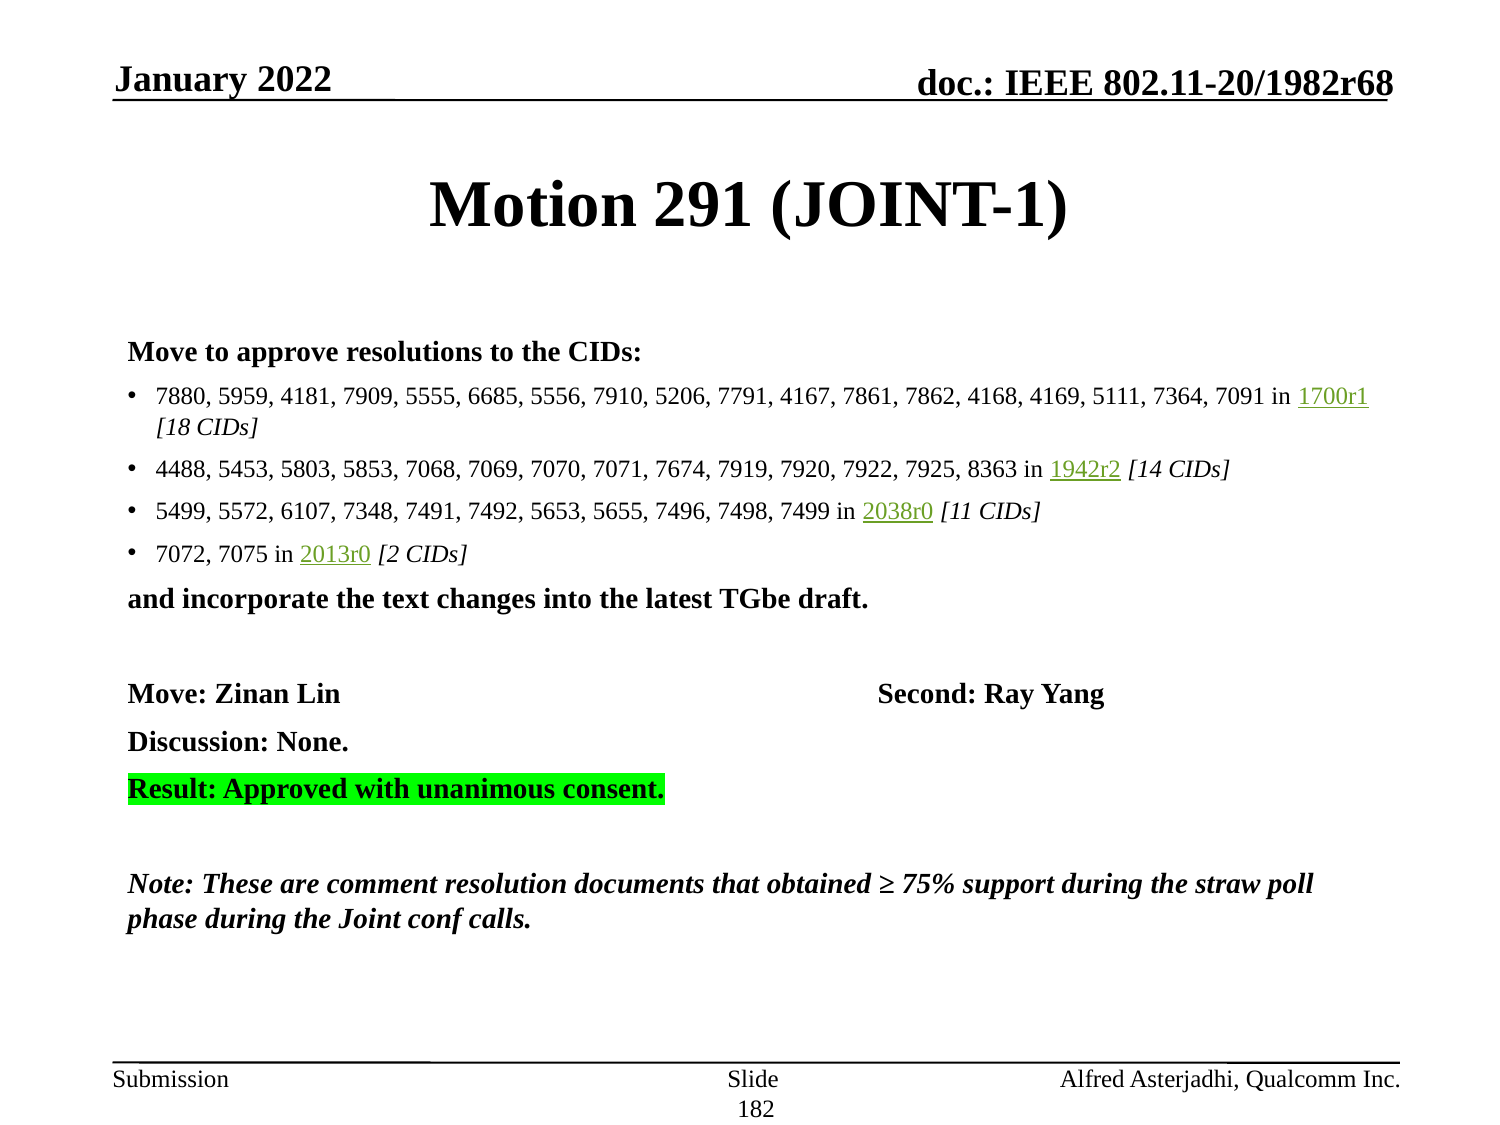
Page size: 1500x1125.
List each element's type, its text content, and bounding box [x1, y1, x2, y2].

list Move to approve resolutions to the CIDs: 7880, 5959, 4181, 7909, 5555, 6685, 5556, 7910, 5206, 7791, 4167, 7861, 7862, 4168, 4169, 5111, 7364, 7091 in 1700r1 [18 CIDs] 4488, 5453, 5803, 5853, 7068, 7069, 7070, 7071, 7674, 7919, 7920, 7922, 7925, 8363 in 1942r2 [14 CIDs] 5499, 5572, 6107, 7348, 7491, 7492, 5653, 5655, 7496, 7498, 7499 in 2038r0 [11 CIDs] 7072, 7075 in 2013r0 [2 CIDs] and incorporate the text changes into the latest TGbe draft. Move: Zinan Lin Second: Ray Yang Discussion: None. Result: Approved with unanimous consent. Note: These are comment resolution documents that obtained ≥ 75% support during the straw poll phase during the Joint conf calls. [112, 324, 1388, 1063]
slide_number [114, 54, 423, 100]
footer Alfred Asterjadhi, Qualcomm Inc. [878, 1061, 1402, 1093]
title Motion 291 (JOINT-1) [112, 112, 1388, 288]
slide_number Slide 182 [712, 1061, 800, 1123]
